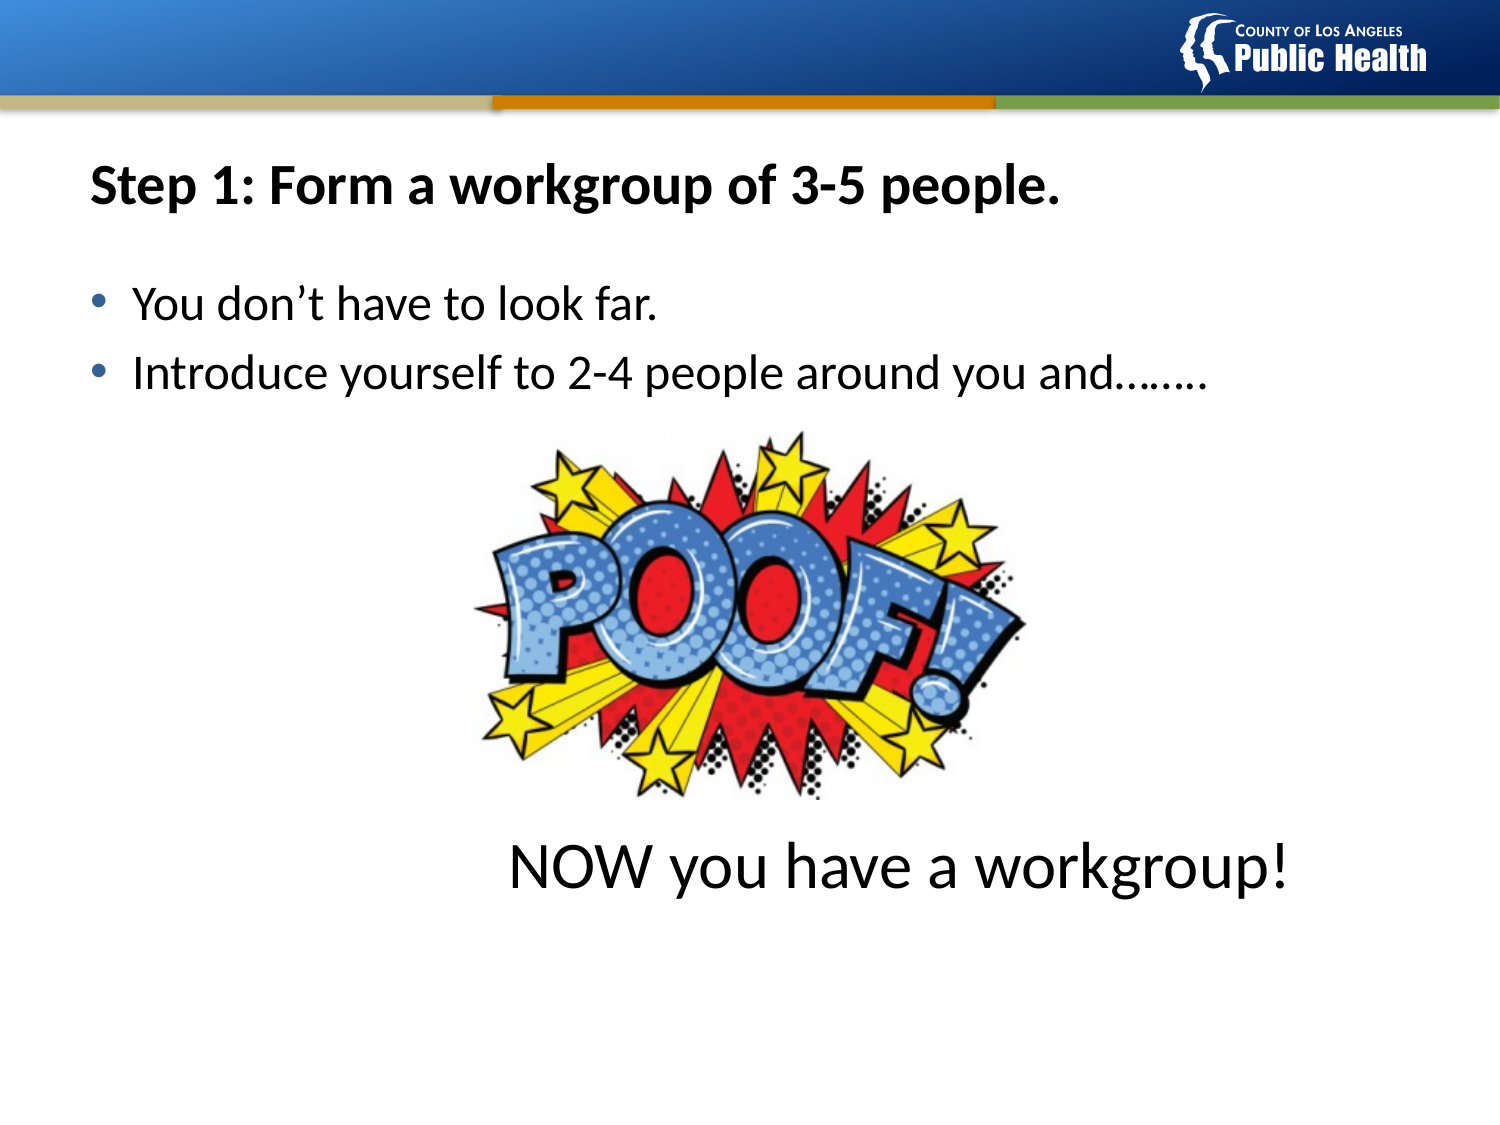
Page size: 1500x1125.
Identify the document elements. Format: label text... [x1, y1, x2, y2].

picture [1180, 13, 1426, 93]
title Step 1: Form a workgroup of 3-5 people. [75, 129, 1425, 234]
list You don’t have to look far. Introduce yourself to 2-4 people around you and…….. NOW you have a workgroup! [75, 262, 1425, 1005]
picture [473, 431, 1027, 800]
